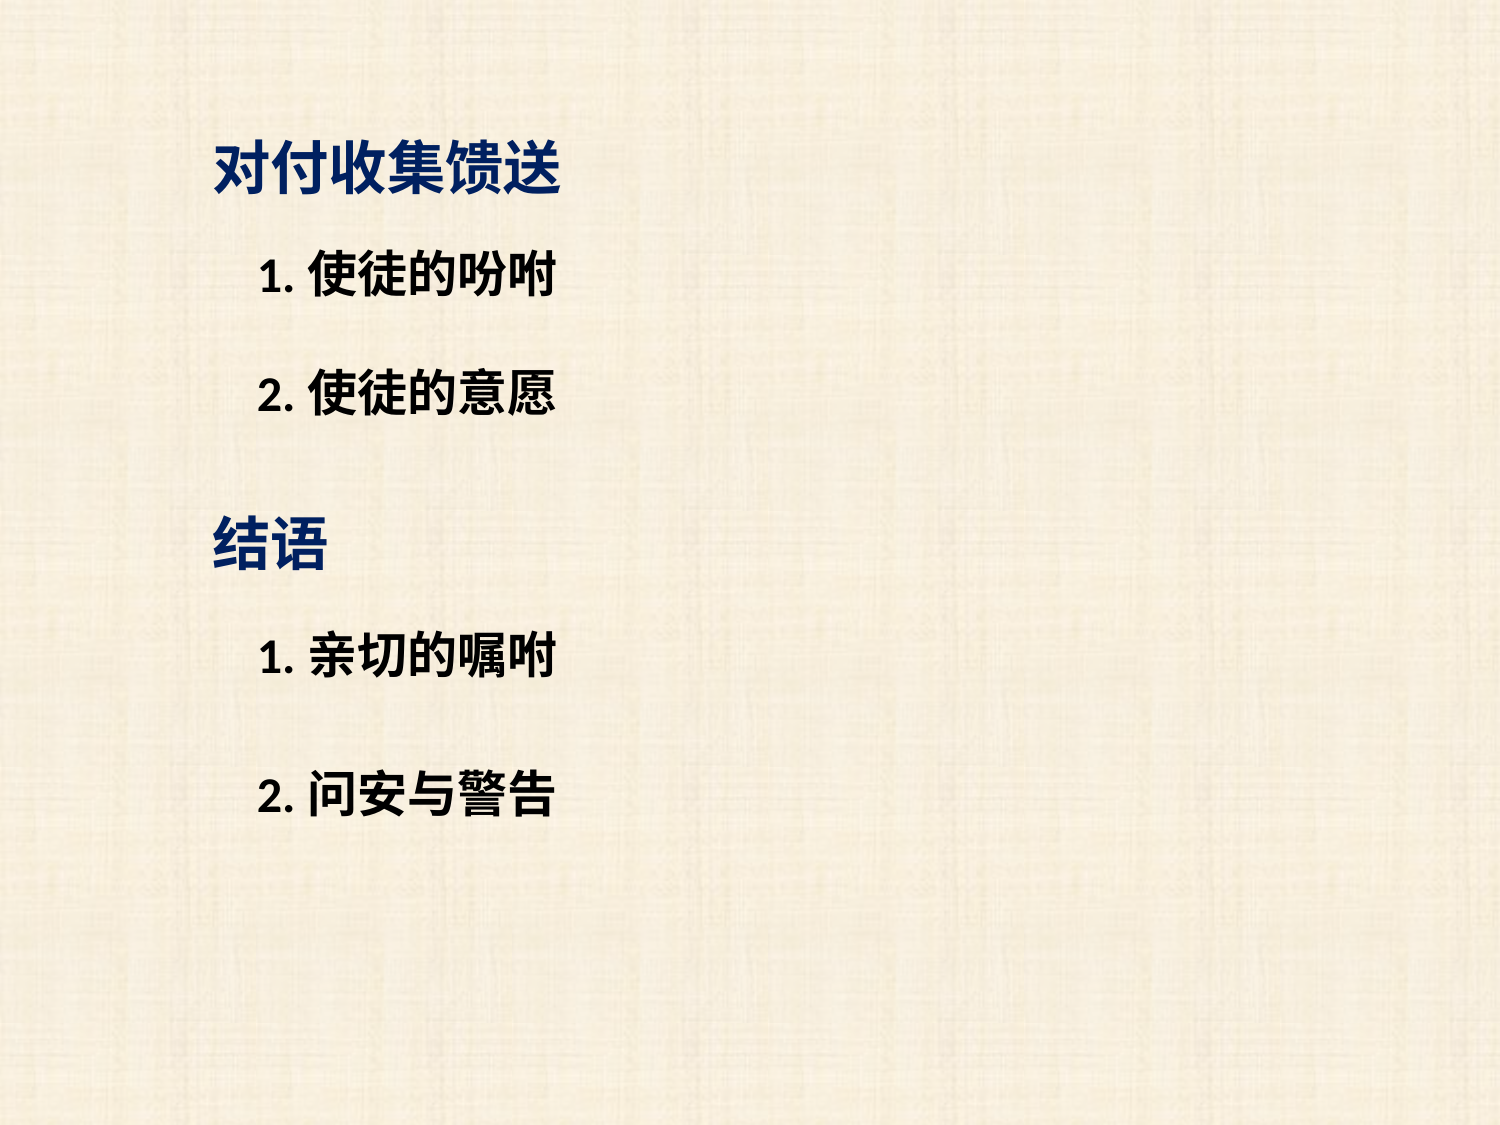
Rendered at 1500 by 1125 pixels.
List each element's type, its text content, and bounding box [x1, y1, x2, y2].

text_box 结语 [197, 500, 615, 585]
text_box 1.使徒的吩咐 [242, 235, 659, 310]
text_box 2.使徒的意愿 [242, 353, 659, 429]
text_box 1.亲切的嘱咐 [242, 616, 659, 692]
text_box 对付收集馈送 [197, 123, 615, 209]
text_box 2.问安与警告 [242, 754, 659, 830]
